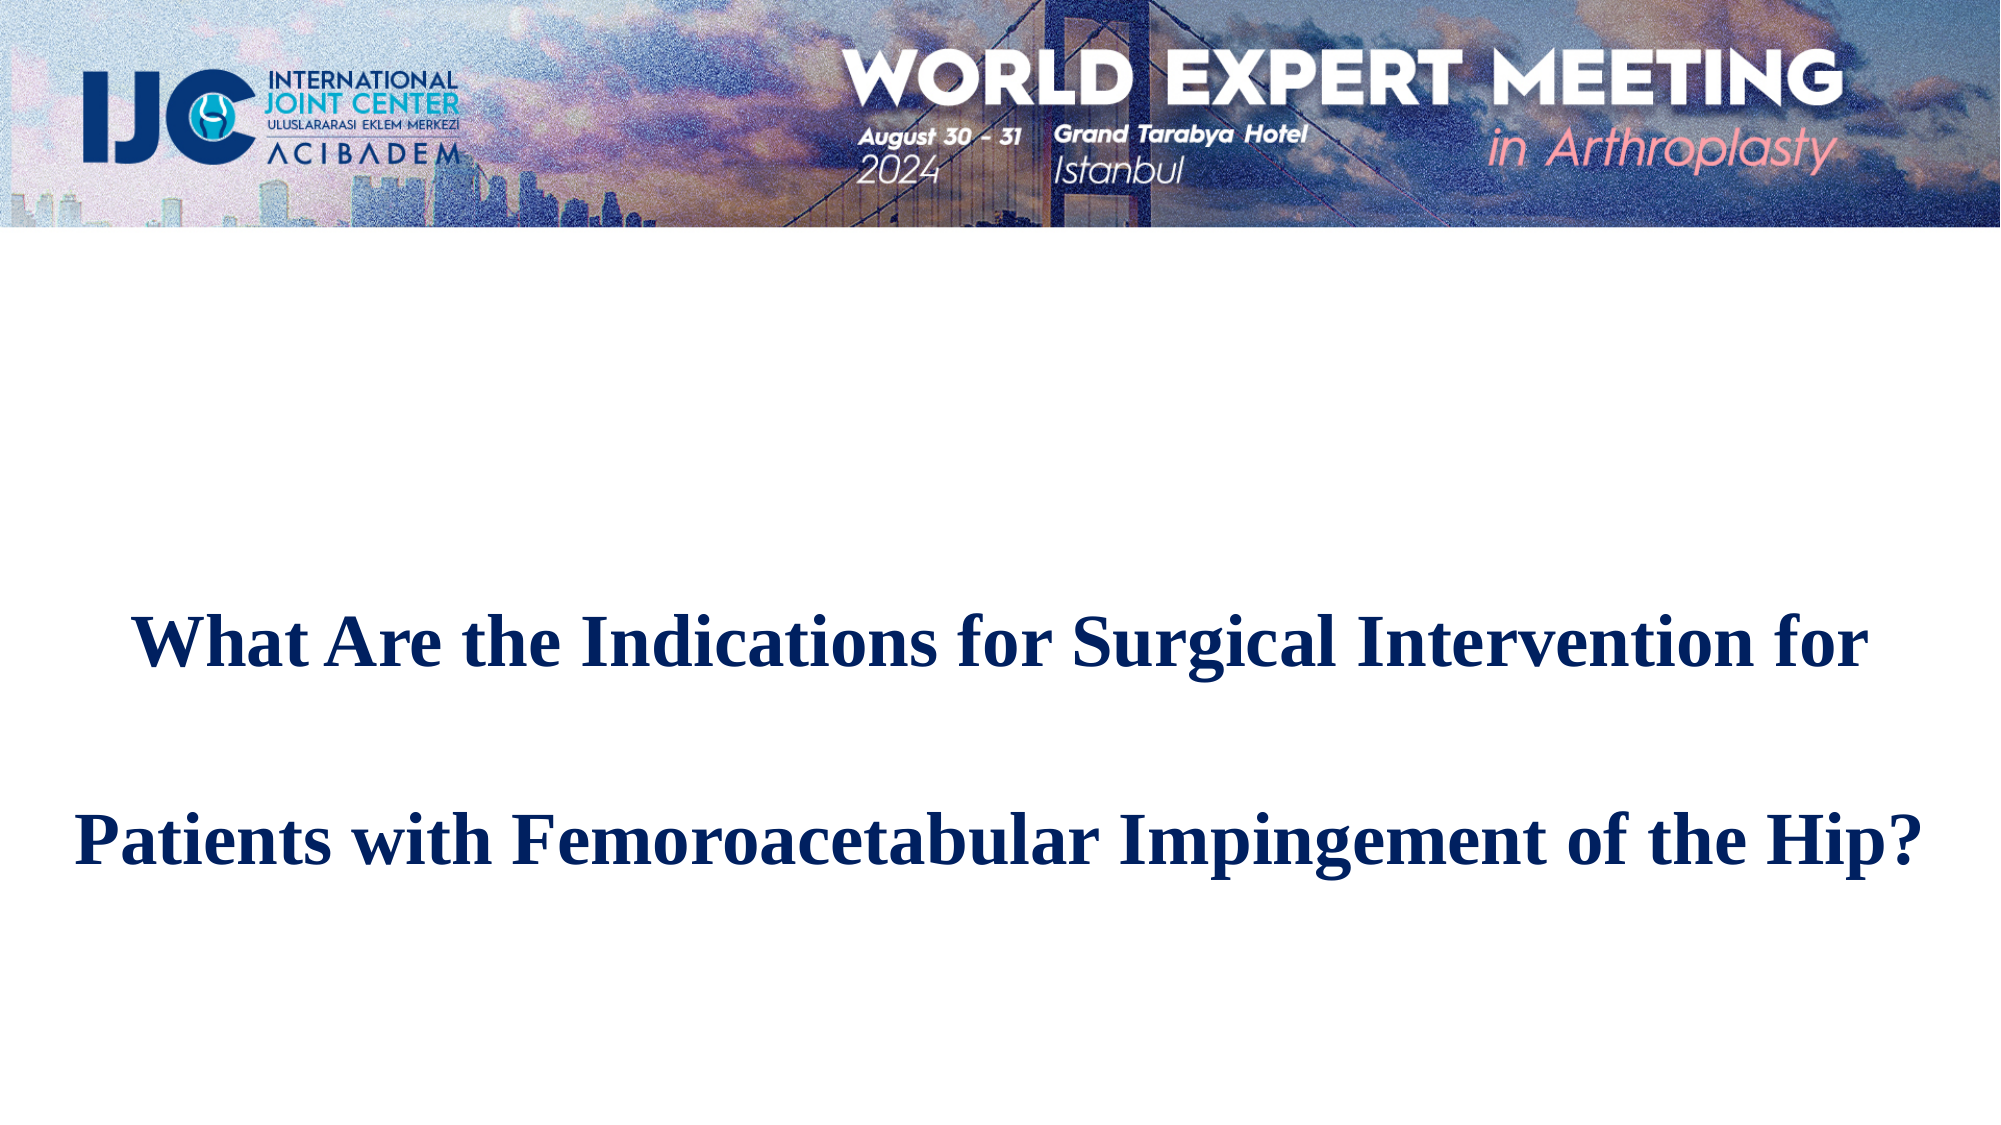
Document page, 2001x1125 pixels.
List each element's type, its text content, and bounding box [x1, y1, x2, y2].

picture [0, 0, 2000, 1125]
text_box What Are the Indications for Surgical Intervention for Patients with Femoroacetabular Impingement of the Hip? [34, 562, 1966, 978]
